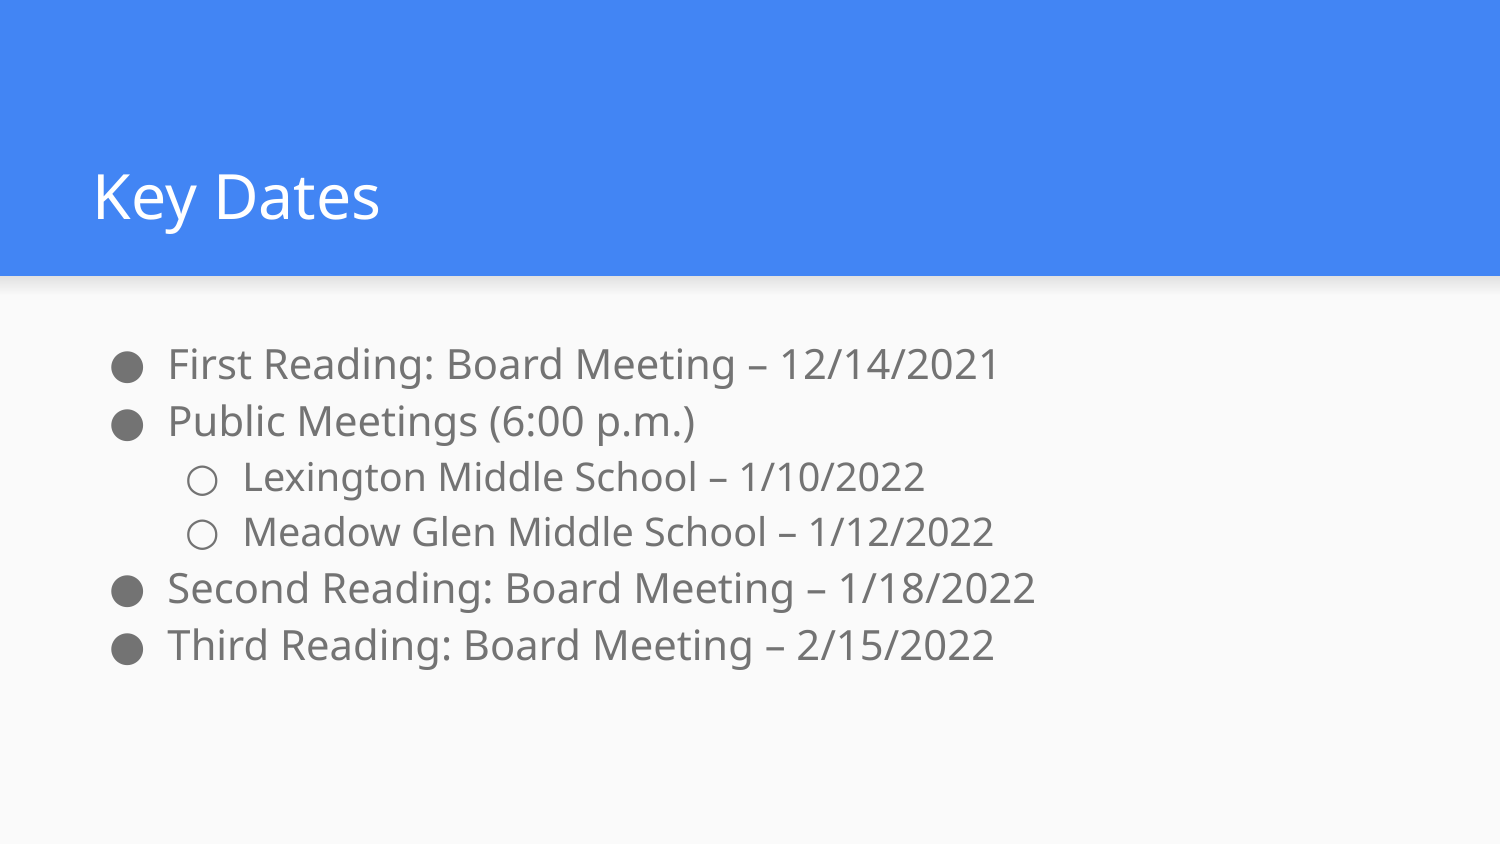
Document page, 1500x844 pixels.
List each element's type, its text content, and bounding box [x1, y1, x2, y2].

title Key Dates [77, 121, 1427, 248]
list First Reading: Board Meeting – 12/14/2021 Public Meetings (6:00 p.m.) Lexington Middle School – 1/10/2022 Meadow Glen Middle School – 1/12/2022 Second Reading: Board Meeting – 1/18/2022 Third Reading: Board Meeting – 2/15/2022 [77, 314, 1427, 760]
